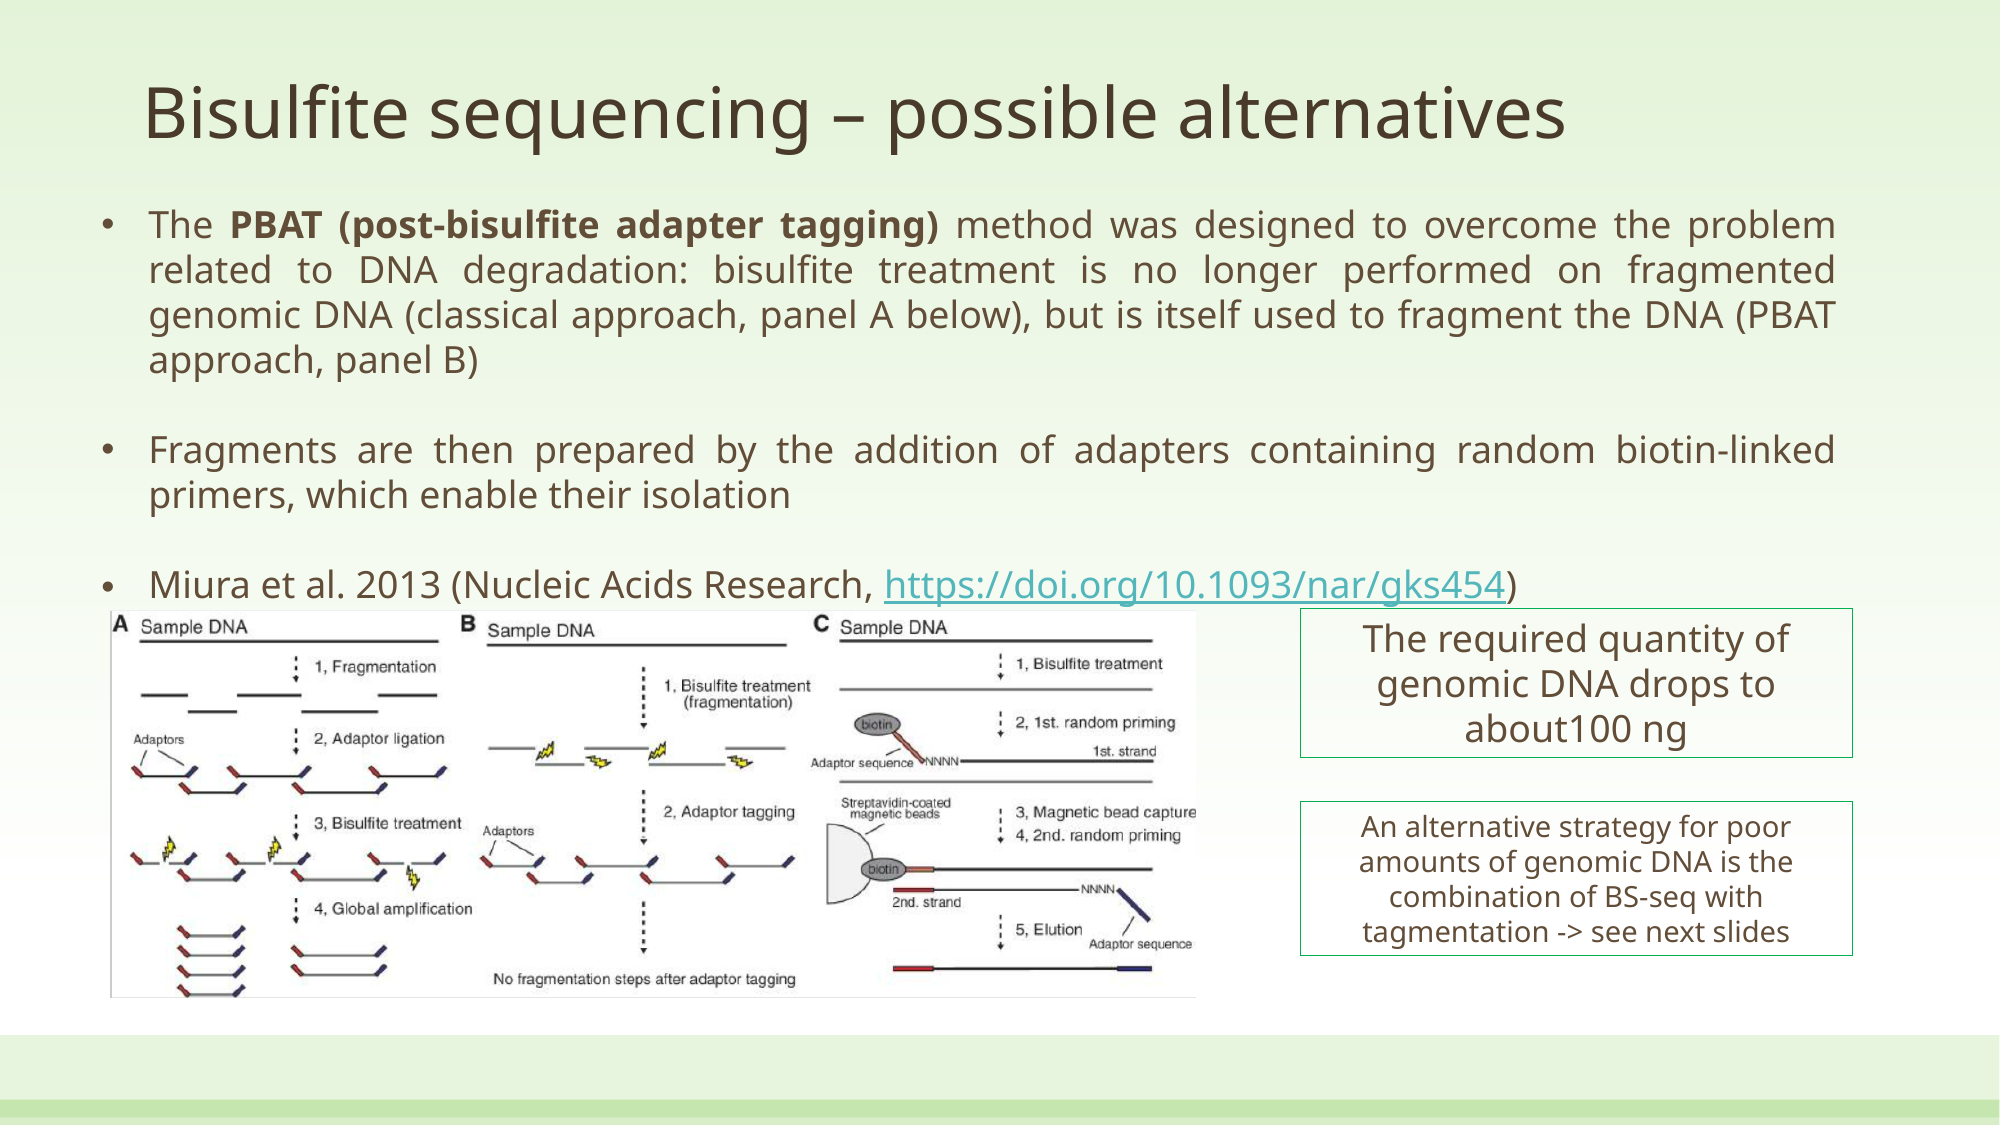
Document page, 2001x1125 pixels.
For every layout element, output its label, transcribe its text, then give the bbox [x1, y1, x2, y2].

text_box An alternative strategy for poor amounts of genomic DNA is the combination of BS-seq with tagmentation -> see next slides [1300, 801, 1853, 956]
picture [110, 610, 1196, 999]
text_box The required quantity of genomic DNA drops to about100 ng [1300, 608, 1853, 758]
title Bisulfite sequencing – possible alternatives [127, 57, 1853, 161]
text_box The PBAT (post-bisulfite adapter tagging) method was designed to overcome the problem related to DNA degradation: bisulfite treatment is no longer performed on fragmented genomic DNA (classical approach, panel A below), but is itself used to fragment the DNA (PBAT approach, panel B) Fragments are then prepared by the addition of adapters containing random biotin-linked primers, which enable their isolation Miura et al. 2013 (Nucleic Acids Research, https://doi.org/10.1093/nar/gks454) [86, 193, 1853, 665]
